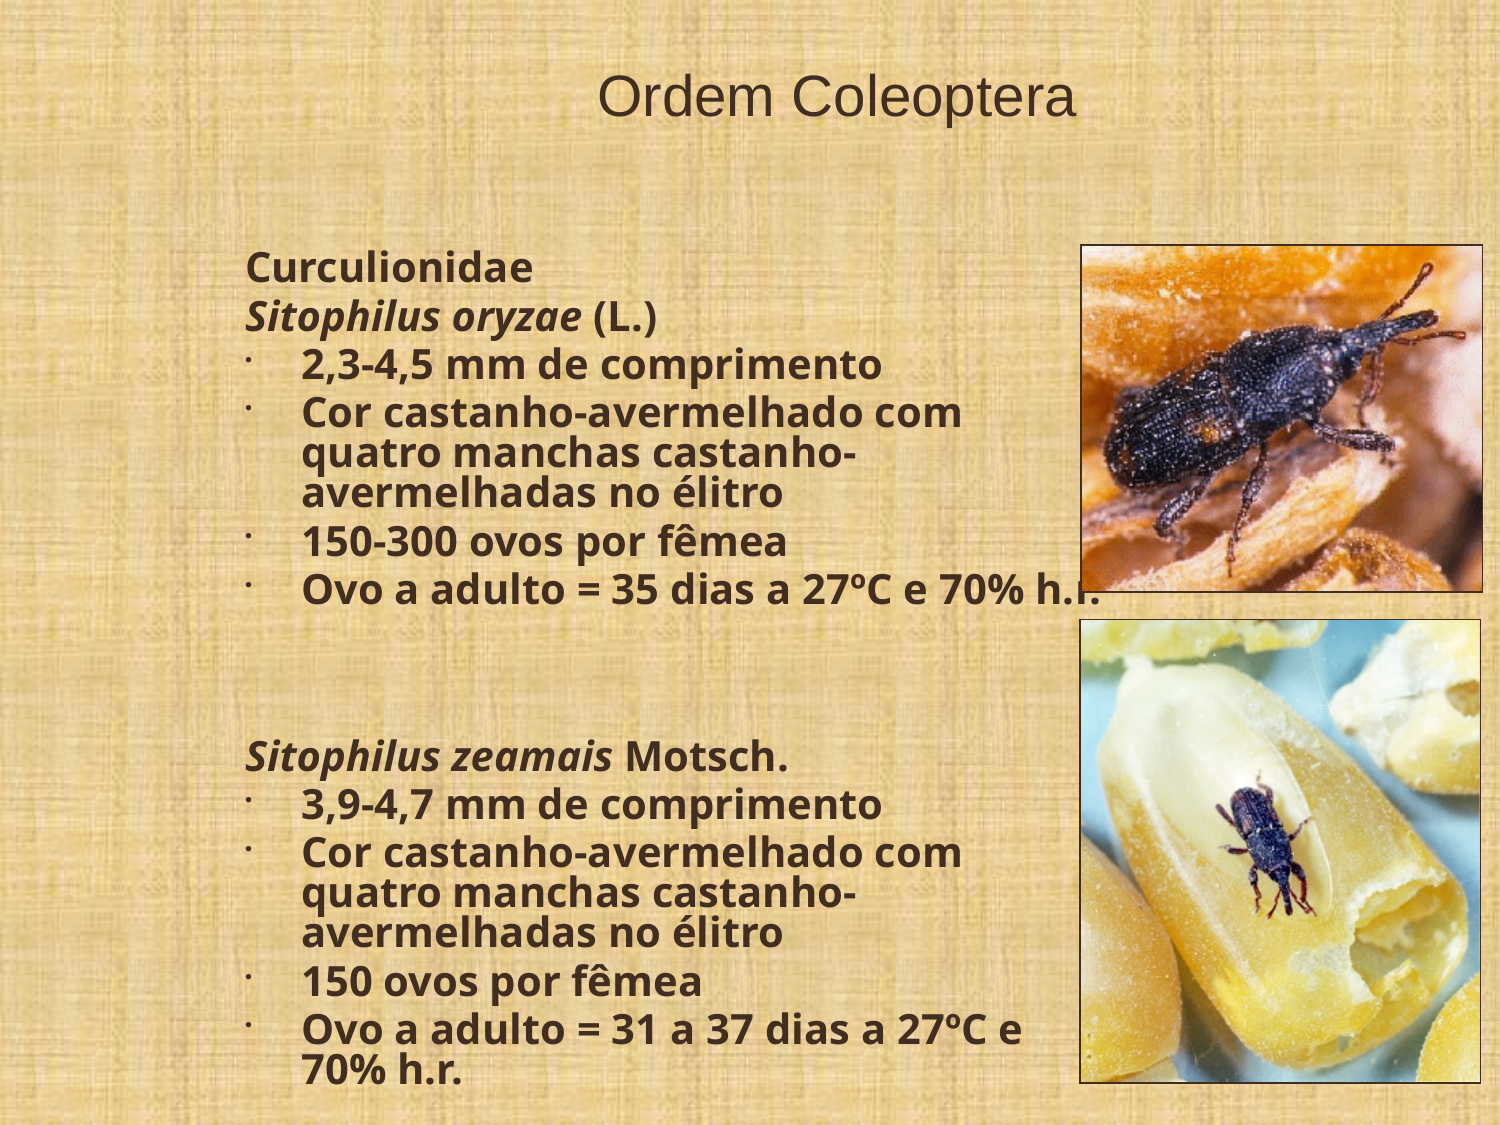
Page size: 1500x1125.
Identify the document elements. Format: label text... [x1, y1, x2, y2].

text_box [229, 619, 1480, 1083]
picture [0, 0, 1500, 1125]
text_box Ordem Coleoptera [199, 50, 1475, 136]
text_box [229, 243, 1482, 592]
